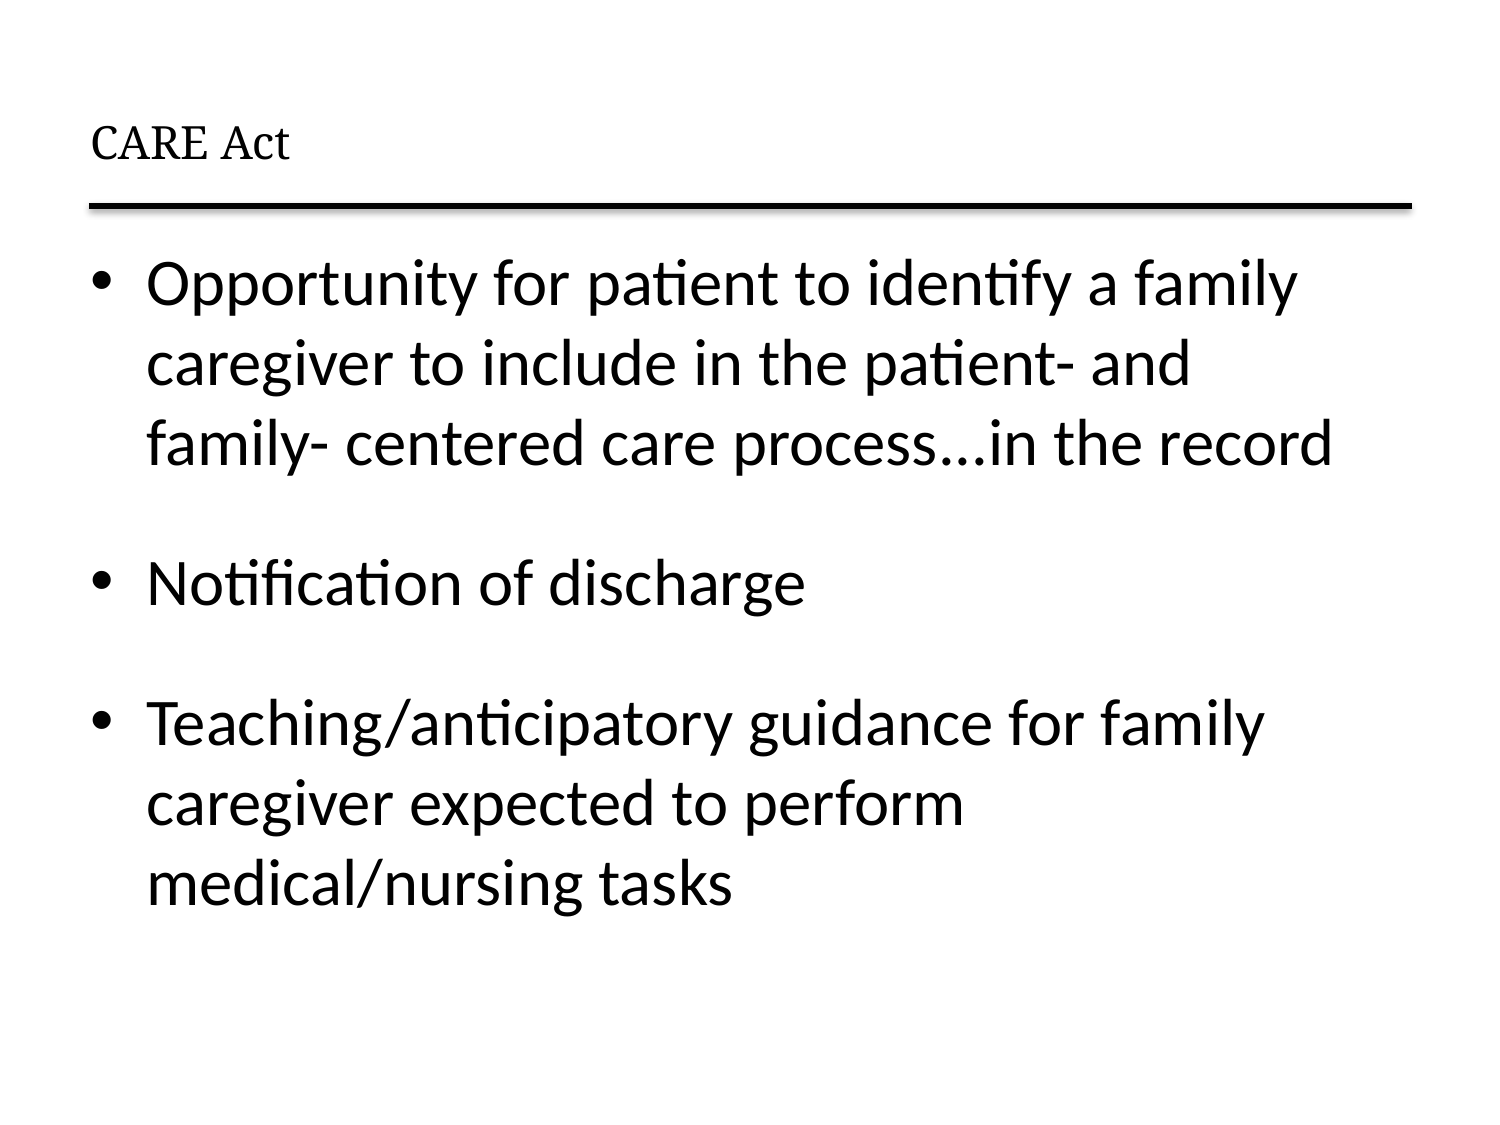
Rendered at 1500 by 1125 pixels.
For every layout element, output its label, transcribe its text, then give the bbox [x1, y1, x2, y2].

title CARE Act [75, 45, 1425, 233]
list Opportunity for patient to identify a family caregiver to include in the patient- and family- centered care process...in the record Notification of discharge Teaching/anticipatory guidance for family caregiver expected to perform medical/nursing tasks [75, 231, 1397, 1052]
